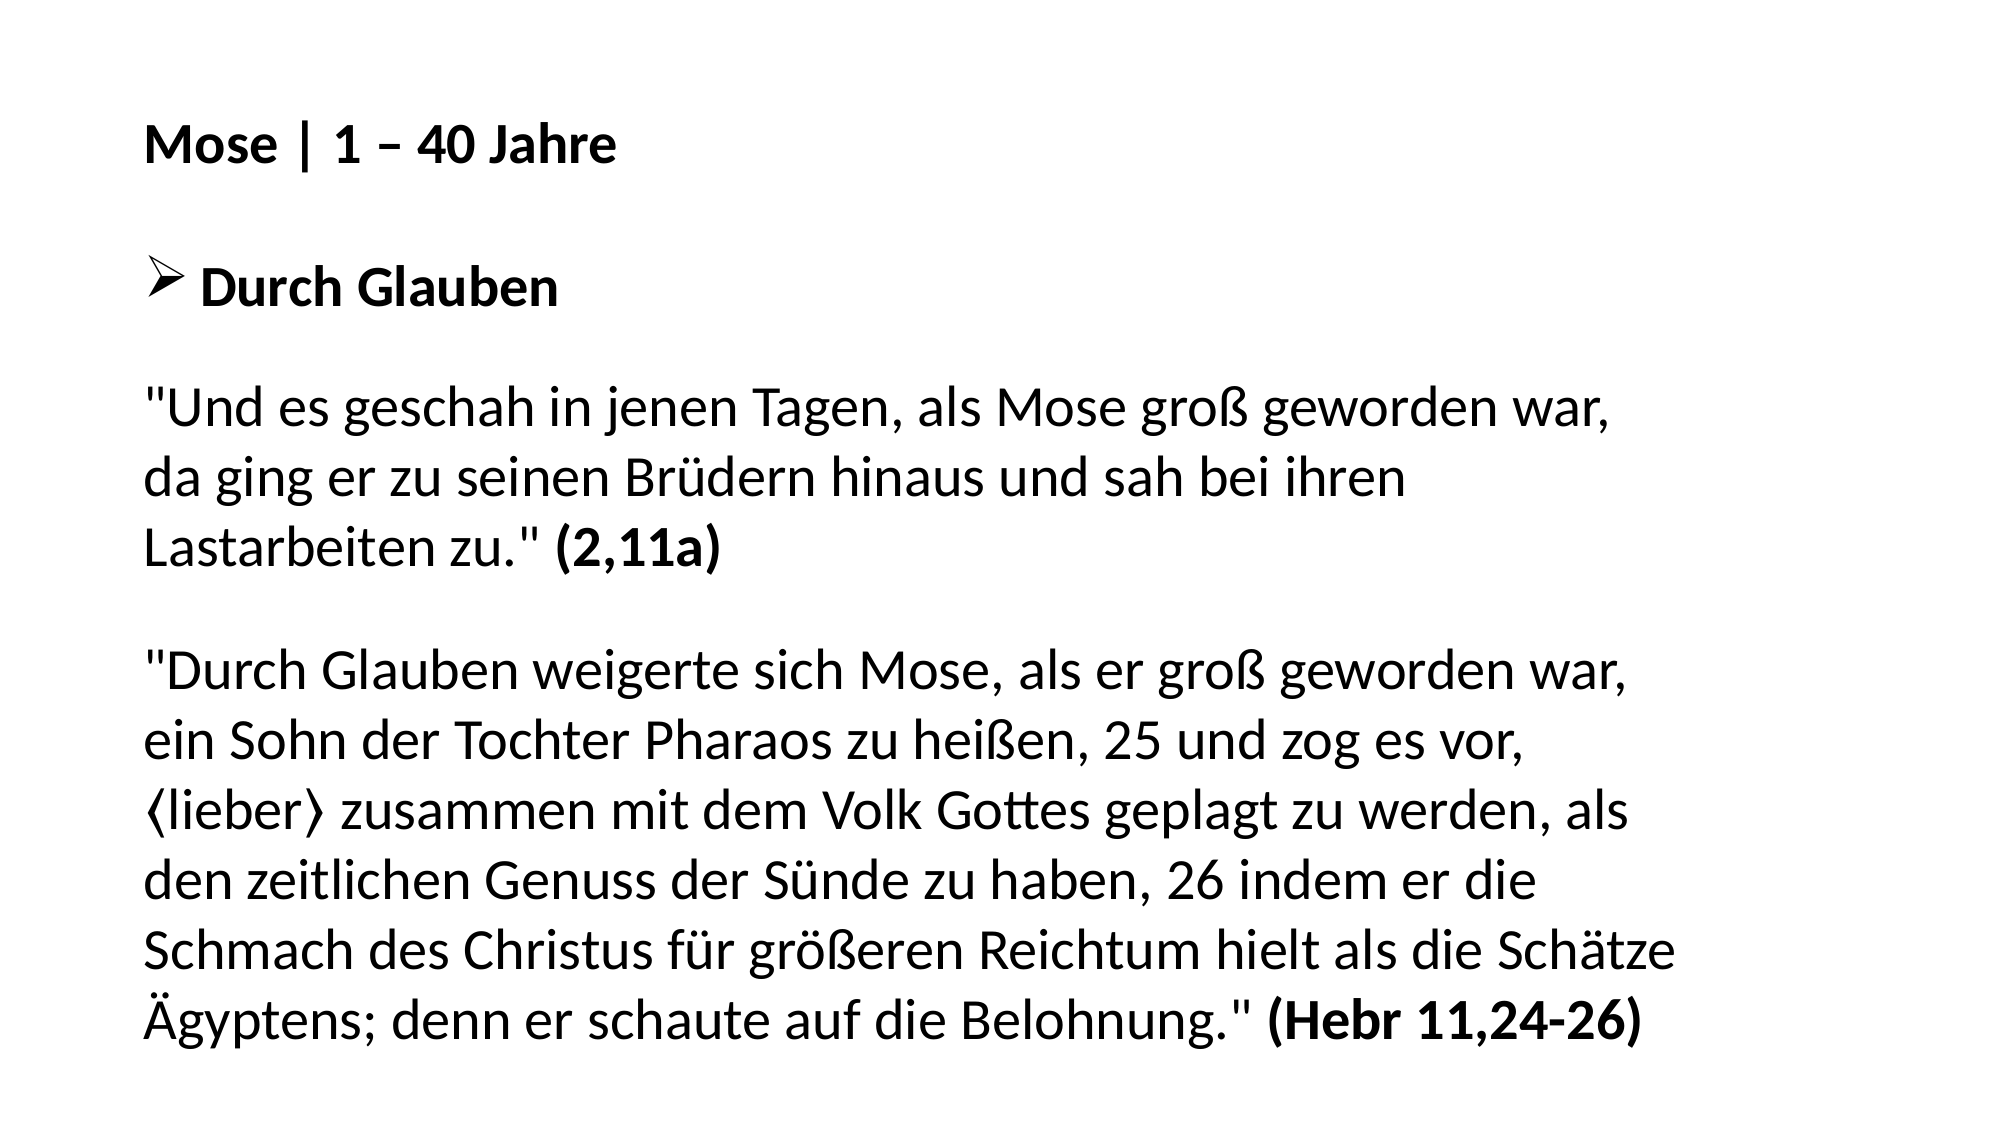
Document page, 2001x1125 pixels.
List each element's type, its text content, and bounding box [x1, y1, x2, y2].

text_box "Durch Glauben weigerte sich Mose, als er groß geworden war, ein Sohn der Tochter Pharaos zu heißen, 25 und zog es vor, ⟨lieber⟩ zusammen mit dem Volk Gottes geplagt zu werden, als den zeitlichen Genuss der Sünde zu haben, 26 indem er die Schmach des Christus für größeren Reichtum hielt als die Schätze Ägyptens; denn er schaute auf die Belohnung." (Hebr 11,24-26) [128, 623, 1700, 1059]
text_box Durch Glauben "Und es geschah in jenen Tagen, als Mose groß geworden war, da ging er zu seinen Brüdern hinaus und sah bei ihren Lastarbeiten zu." (2,11a) [128, 241, 1676, 586]
text_box Mose | 1 – 40 Jahre [128, 97, 957, 183]
